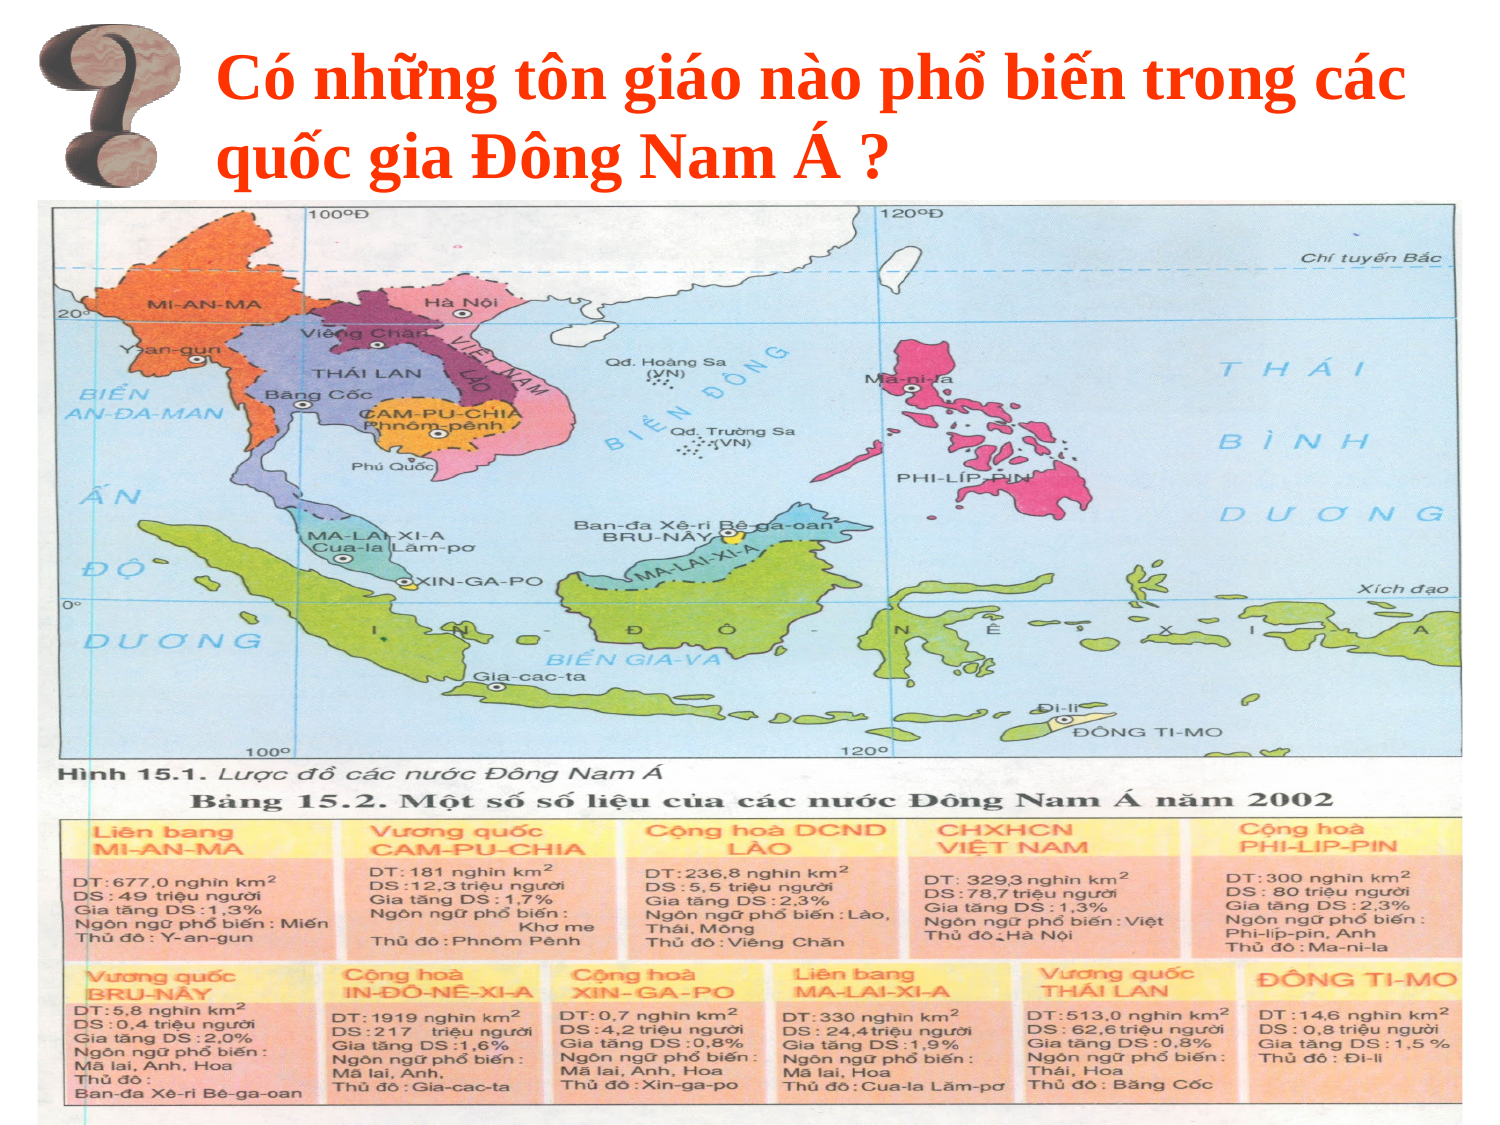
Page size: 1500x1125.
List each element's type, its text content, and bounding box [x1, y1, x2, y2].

picture [37, 24, 188, 188]
picture [37, 199, 1463, 1125]
text_box [312, 74, 975, 150]
text_box Có những tôn giáo nào phổ biến trong các quốc gia Đông Nam Á ? [200, 24, 1500, 200]
